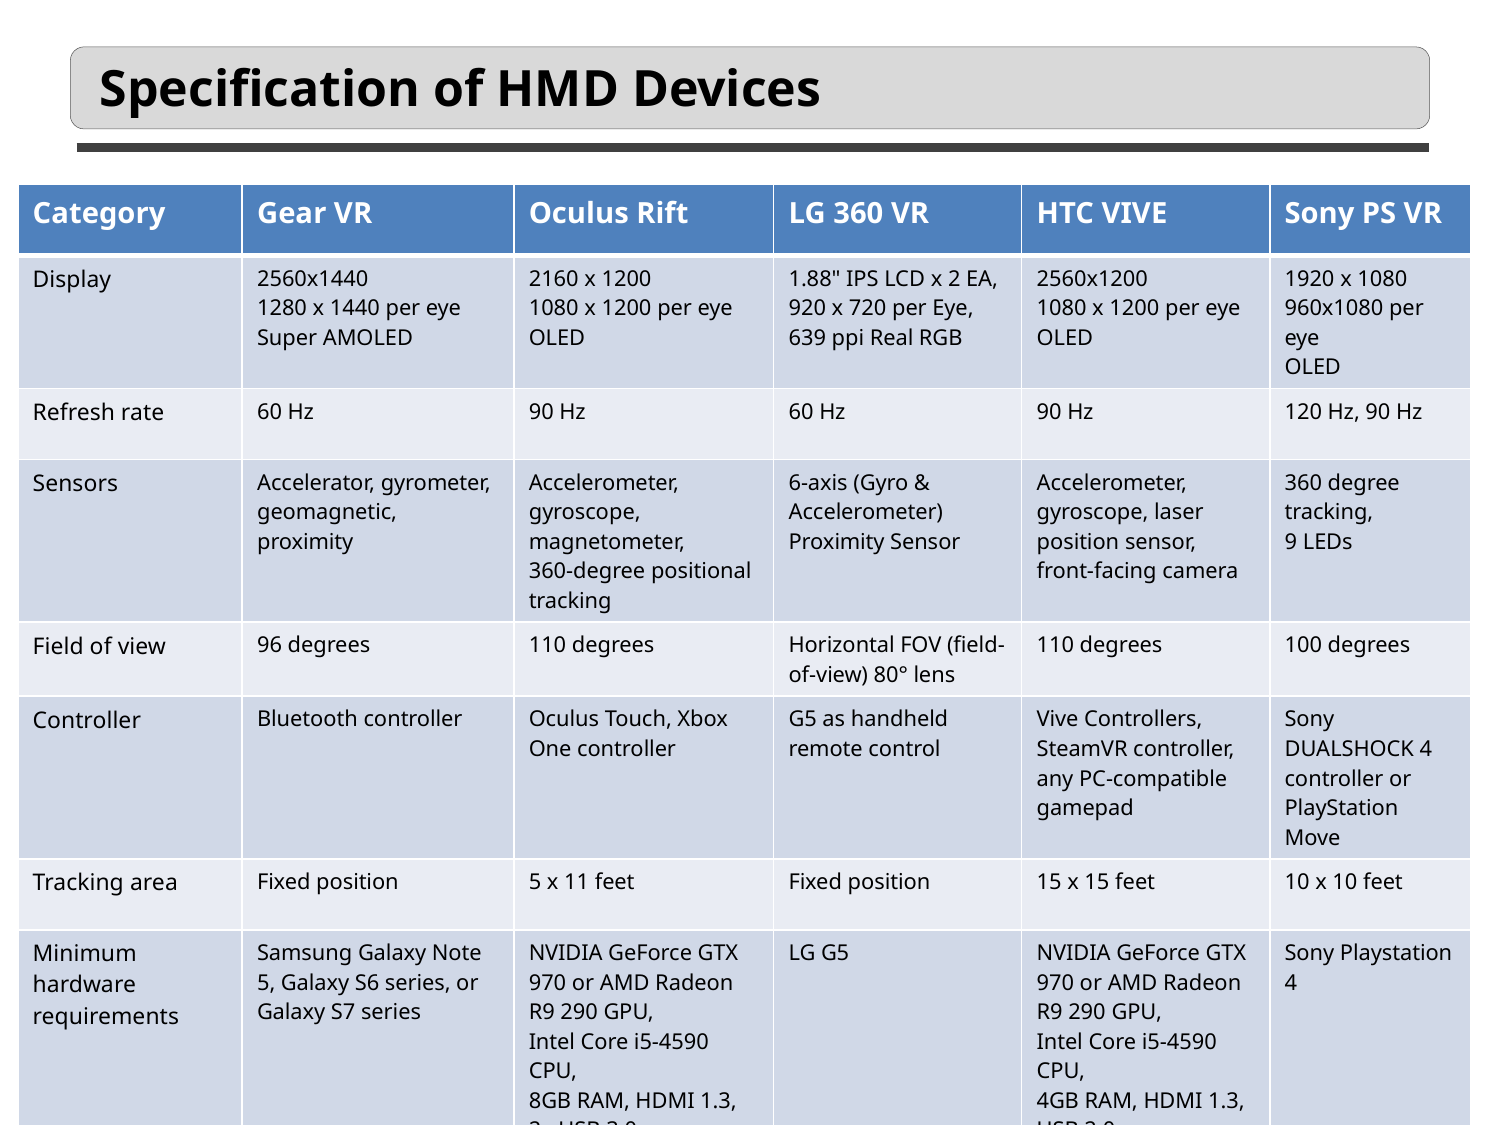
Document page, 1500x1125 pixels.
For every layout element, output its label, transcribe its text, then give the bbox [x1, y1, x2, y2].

table_cell 90 Hz [515, 389, 773, 459]
table_header HTC VIVE [1022, 185, 1269, 253]
table_header Oculus Rift [515, 185, 773, 253]
table_cell Sony DUALSHOCK 4 controller or PlayStation Move [1271, 697, 1470, 858]
table_cell 15 x 15 feet [1022, 860, 1269, 929]
table_cell NVIDIA GeForce GTX 970 or AMD Radeon R9 290 GPU, Intel Core i5-4590 CPU, 8GB RAM, HDMI 1.3, 2x USB 3.0 [515, 931, 773, 1125]
table_cell Samsung Galaxy Note 5, Galaxy S6 series, or Galaxy S7 series [243, 931, 513, 1125]
table_cell Bluetooth controller [243, 697, 513, 858]
table_header Gear VR [243, 185, 513, 253]
table_cell Display [19, 258, 241, 388]
table_cell 6-axis (Gyro & Accelerometer) Proximity Sensor [774, 460, 1021, 621]
table_cell 96 degrees [243, 623, 513, 695]
table_cell Sensors [19, 460, 241, 621]
table_cell 60 Hz [774, 389, 1021, 459]
table_cell Refresh rate [19, 389, 241, 459]
table_cell 1.88" IPS LCD x 2 EA, 920 x 720 per Eye, 639 ppi Real RGB [774, 258, 1021, 388]
table_cell Field of view [19, 623, 241, 695]
table_header Category [19, 185, 241, 253]
table_header Sony PS VR [1271, 185, 1470, 253]
table_cell Vive Controllers, SteamVR controller, any PC-compatible gamepad [1022, 697, 1269, 858]
table_cell Oculus Touch, Xbox One controller [515, 697, 773, 858]
table_cell 360 degree tracking, 9 LEDs [1271, 460, 1470, 621]
table_cell 5 x 11 feet [515, 860, 773, 929]
table_cell Accelerometer, gyroscope, laser position sensor, front-facing camera [1022, 460, 1269, 621]
table_cell G5 as handheld remote control [774, 697, 1021, 858]
table_cell Accelerometer, gyroscope, magnetometer, 360-degree positional tracking [515, 460, 773, 621]
table_cell Sony Playstation 4 [1271, 931, 1470, 1125]
table_cell 1920 x 1080 960x1080 per eye OLED [1271, 258, 1470, 388]
table_cell Minimum hardware requirements [19, 931, 241, 1125]
table_cell 100 degrees [1271, 623, 1470, 695]
table_cell 110 degrees [515, 623, 773, 695]
table_cell Controller [19, 697, 241, 858]
table_cell NVIDIA GeForce GTX 970 or AMD Radeon R9 290 GPU, Intel Core i5-4590 CPU, 4GB RAM, HDMI 1.3, USB 2.0 [1022, 931, 1269, 1125]
table_cell LG G5 [774, 931, 1021, 1125]
table_cell 120 Hz, 90 Hz [1271, 389, 1470, 459]
table_cell 2560x1440 1280 x 1440 per eye Super AMOLED [243, 258, 513, 388]
table_cell 60 Hz [243, 389, 513, 459]
title Specification of HMD Devices [84, 56, 1416, 117]
table_cell Fixed position [243, 860, 513, 929]
table_cell Accelerator,​ gyrometer, geomagnetic, proximity [243, 460, 513, 621]
table_cell 90 Hz [1022, 389, 1269, 459]
table_cell Fixed position [774, 860, 1021, 929]
table_cell 110 degrees [1022, 623, 1269, 695]
table_header LG 360 VR [774, 185, 1021, 253]
table_cell 2160 x 1200 1080 x 1200 per eye OLED [515, 258, 773, 388]
table_cell Tracking area [19, 860, 241, 929]
table_cell Horizontal FOV (field-of-view) 80° lens [774, 623, 1021, 695]
table_cell 10 x 10 feet [1271, 860, 1470, 929]
table_cell 2560x1200 1080 x 1200 per eye OLED [1022, 258, 1269, 388]
